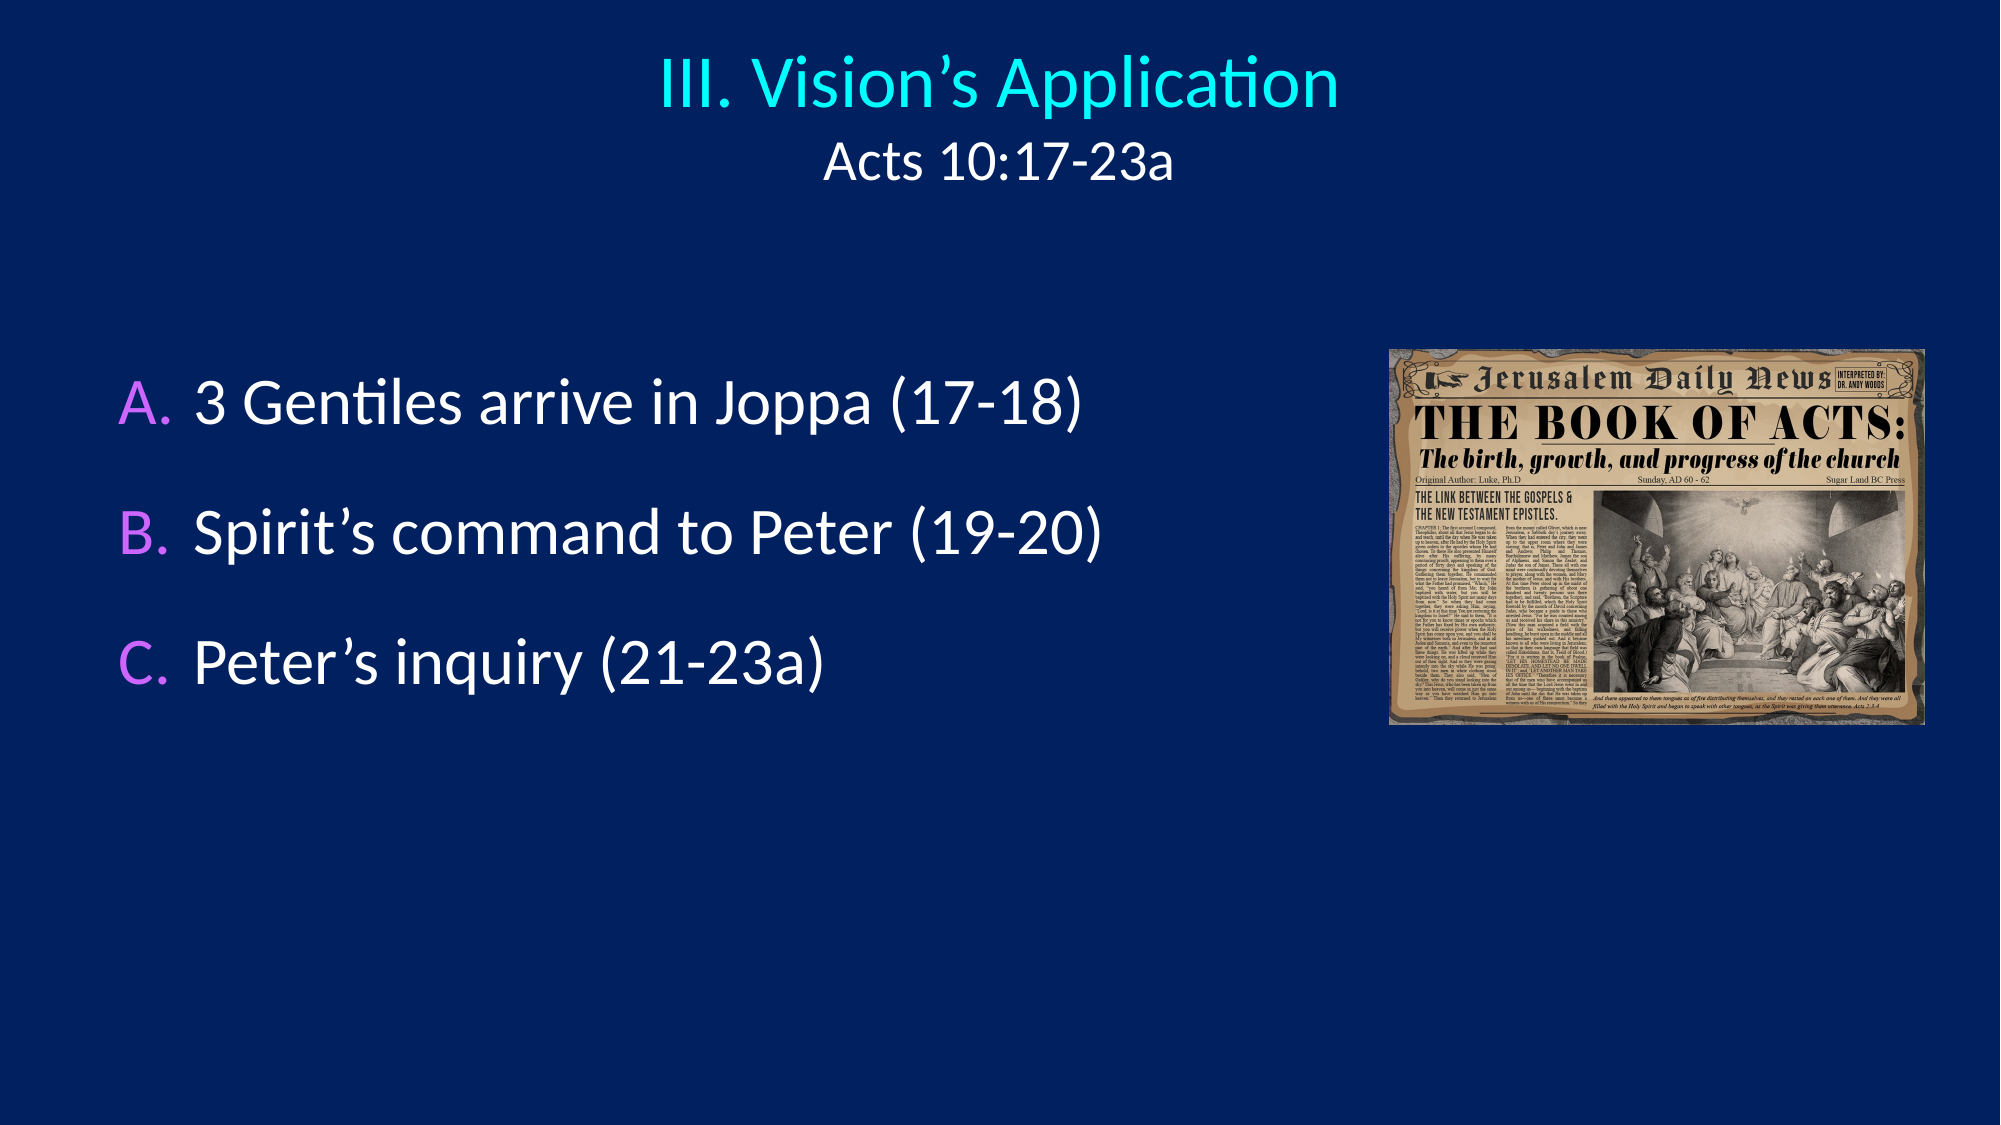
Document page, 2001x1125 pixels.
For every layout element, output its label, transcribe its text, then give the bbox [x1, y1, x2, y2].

picture [1389, 349, 1925, 725]
text_box III. Vision’s Application Acts 10:17-23a [430, 24, 1570, 200]
list 3 Gentiles arrive in Joppa (17-18) Spirit’s command to Peter (19-20) Peter’s inquiry (21-23a) [103, 350, 1389, 725]
